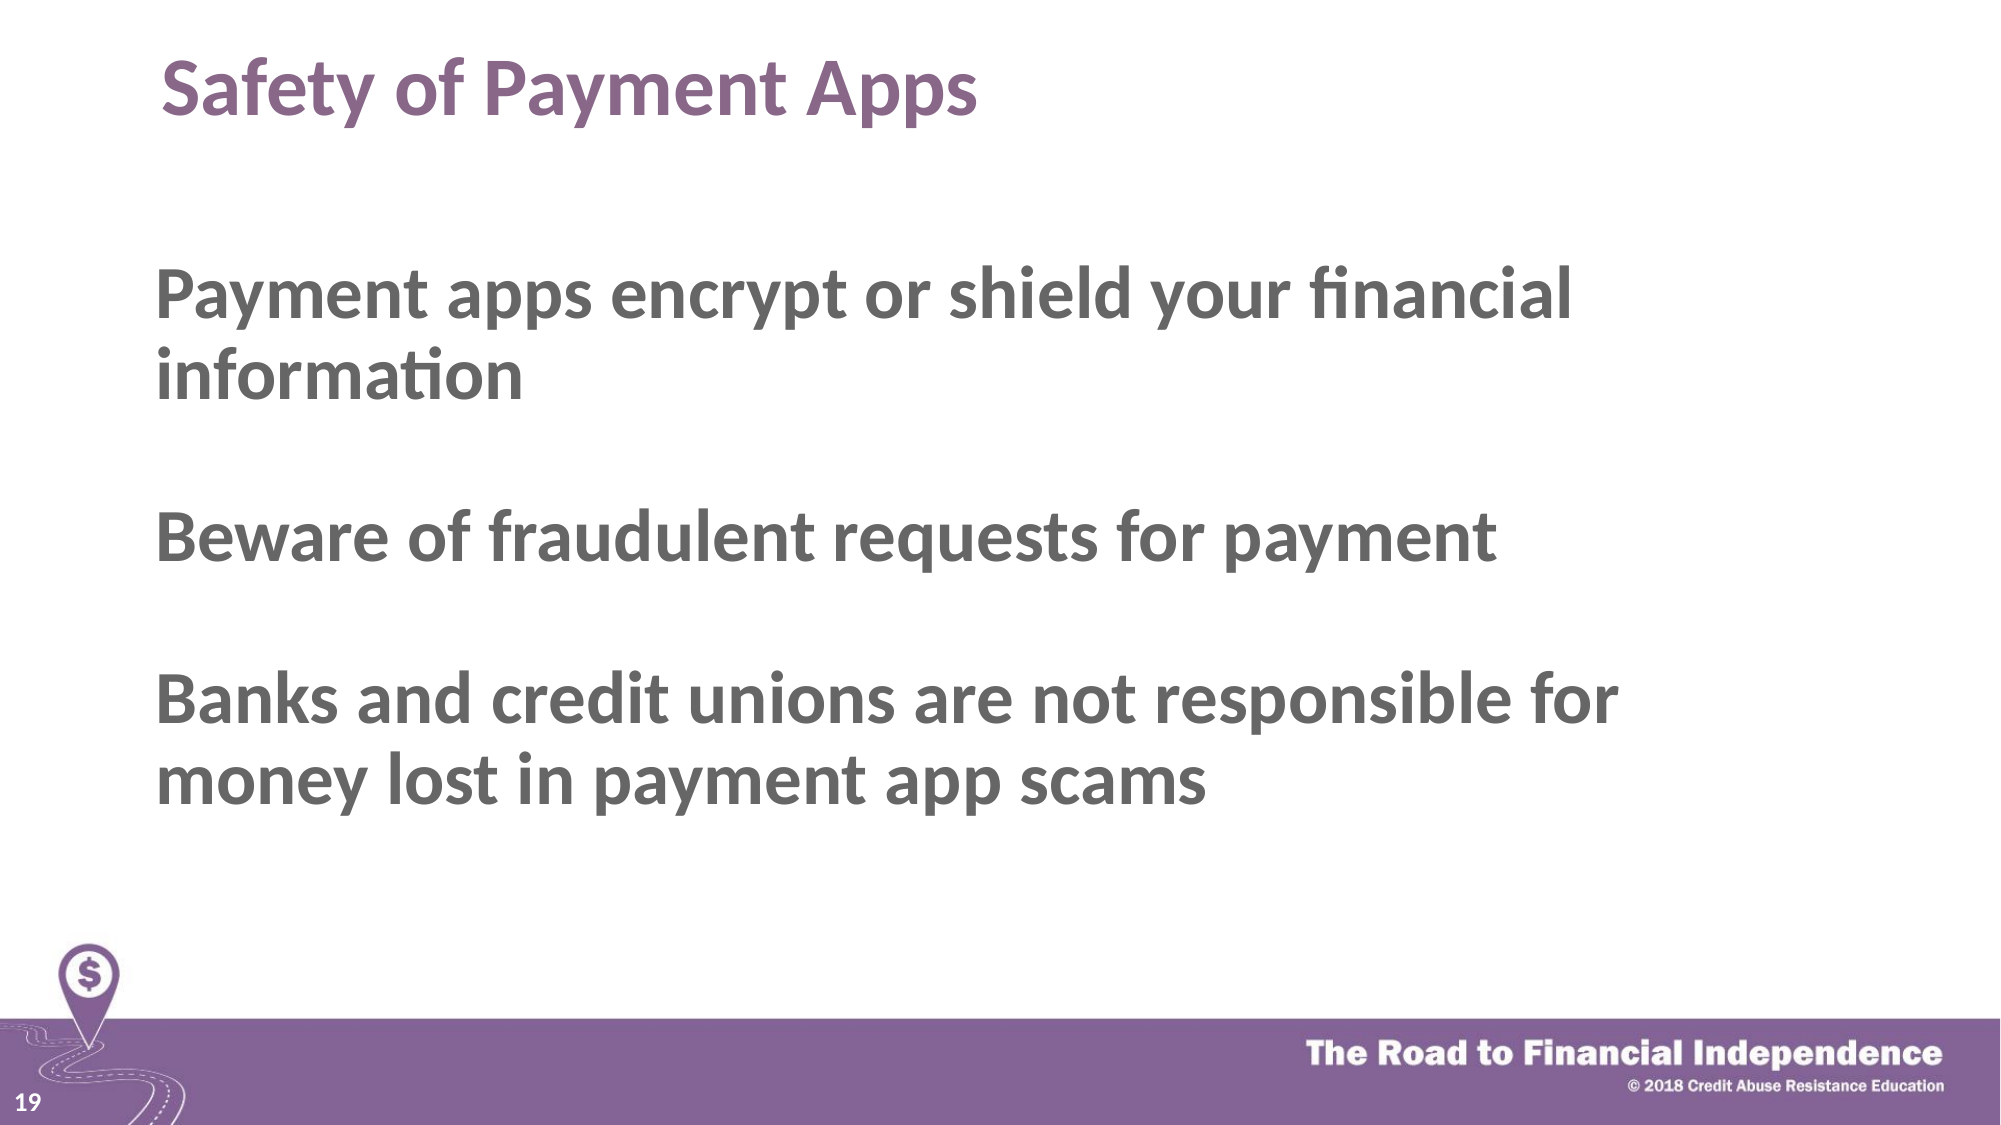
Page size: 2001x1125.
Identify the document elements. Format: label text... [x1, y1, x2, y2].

title Safety of Payment Apps [145, 7, 1646, 149]
picture [0, 0, 2001, 1125]
slide_number 19 [0, 1076, 119, 1125]
text_box Payment apps encrypt or shield your financial information Beware of fraudulent requests for payment Banks and credit unions are not responsible for money lost in payment app scams [140, 562, 1861, 828]
